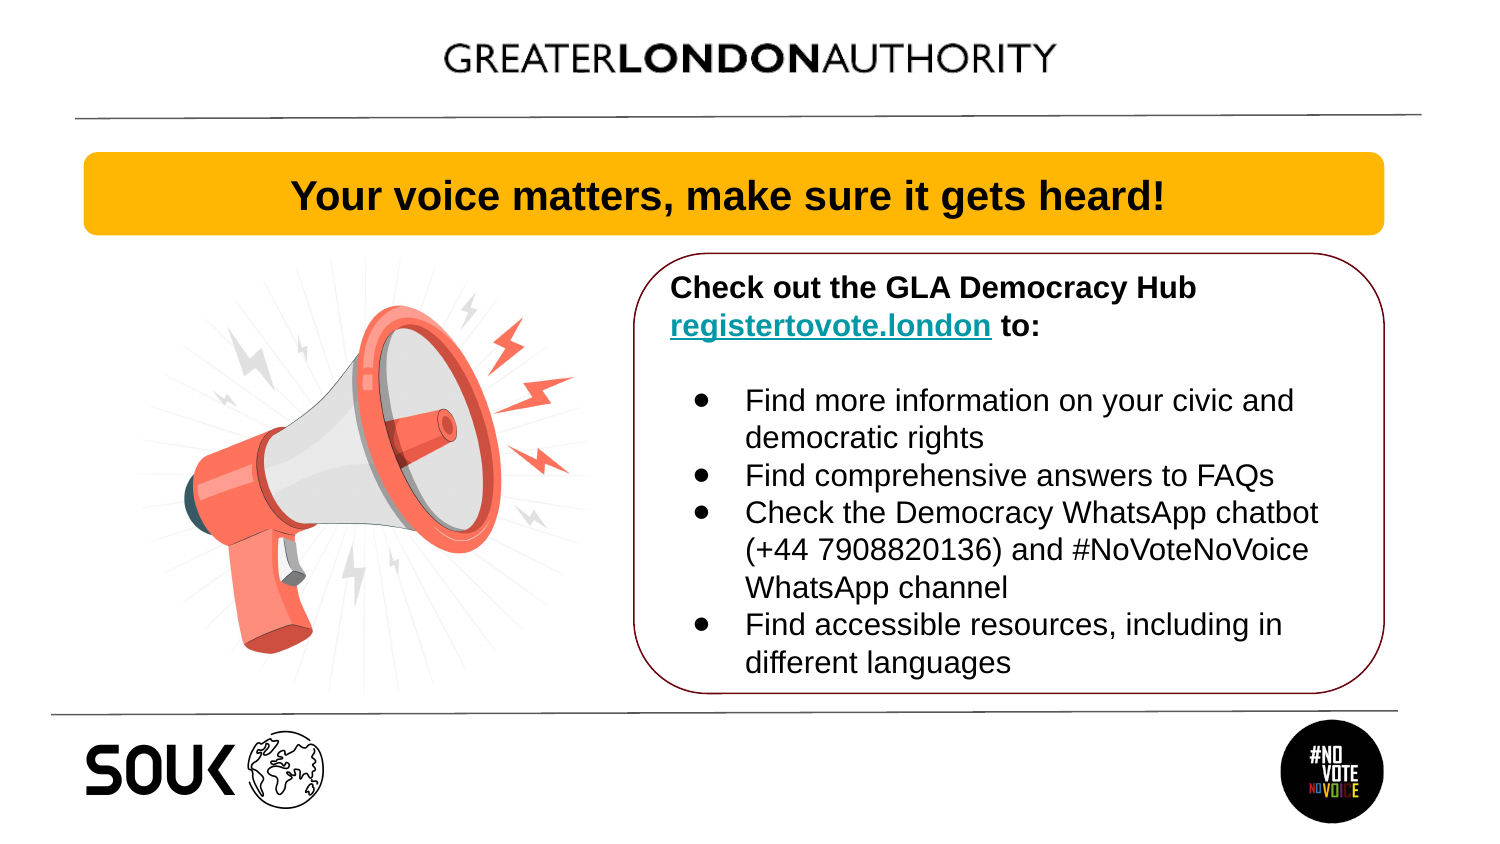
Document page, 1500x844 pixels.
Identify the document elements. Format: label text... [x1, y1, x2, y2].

picture [128, 238, 602, 711]
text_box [74, 114, 1422, 119]
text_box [605, 710, 1399, 715]
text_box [50, 710, 125, 715]
picture [83, 728, 327, 812]
text_box Check out the GLA Democracy Hub registertovote.london to: Find more information on your civic and democratic rights Find comprehensive answers to FAQs Check the Democracy WhatsApp chatbot (+44 7908820136) and #NoVoteNoVoice WhatsApp channel Find accessible resources, including in different languages [633, 253, 1385, 694]
picture [1231, 679, 1432, 844]
picture [436, 34, 1064, 82]
text_box Your voice matters, make sure it gets heard! [83, 152, 1385, 236]
